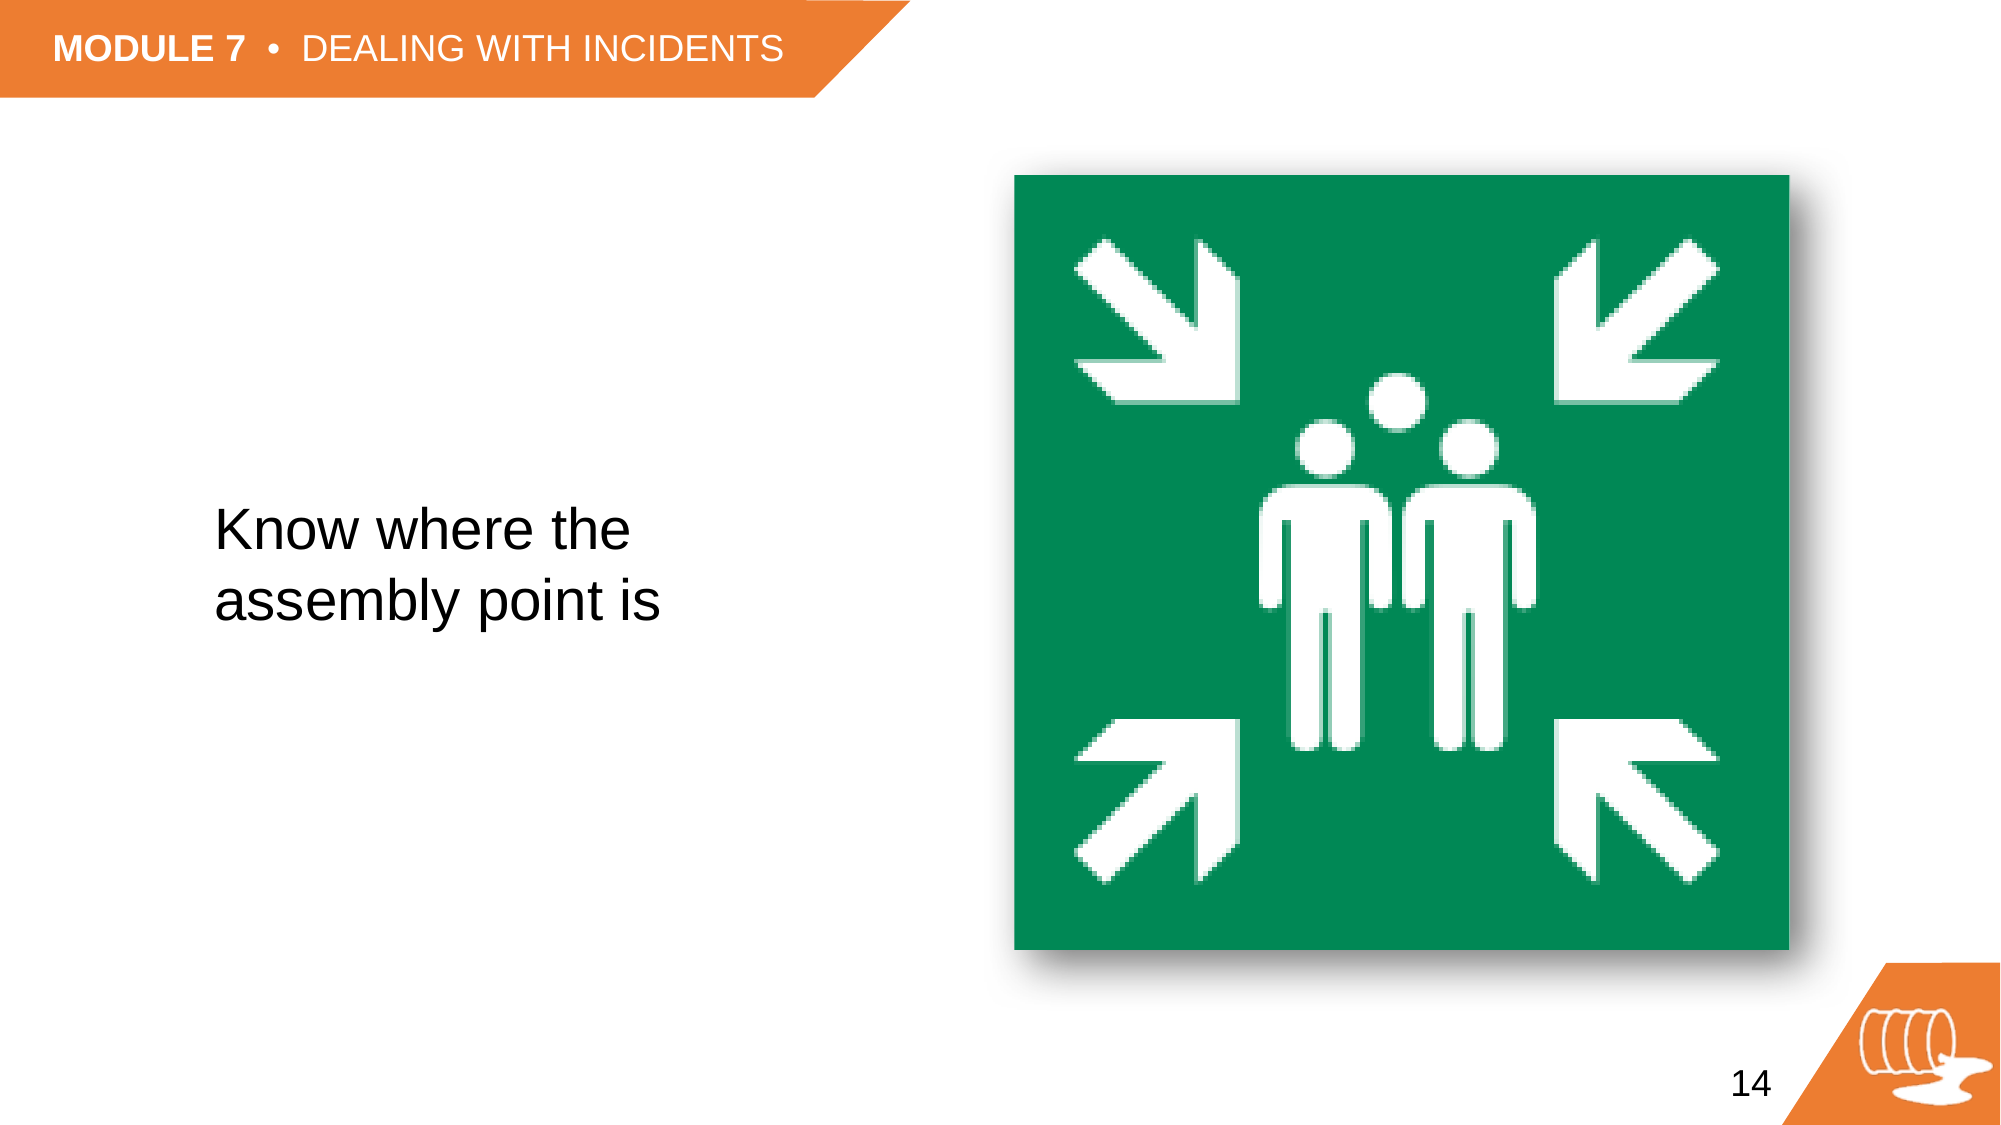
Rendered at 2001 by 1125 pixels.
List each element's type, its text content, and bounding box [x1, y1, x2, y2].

text_box Know where the assembly point is [199, 484, 749, 640]
picture [1014, 175, 1791, 950]
picture [1850, 983, 2001, 1125]
